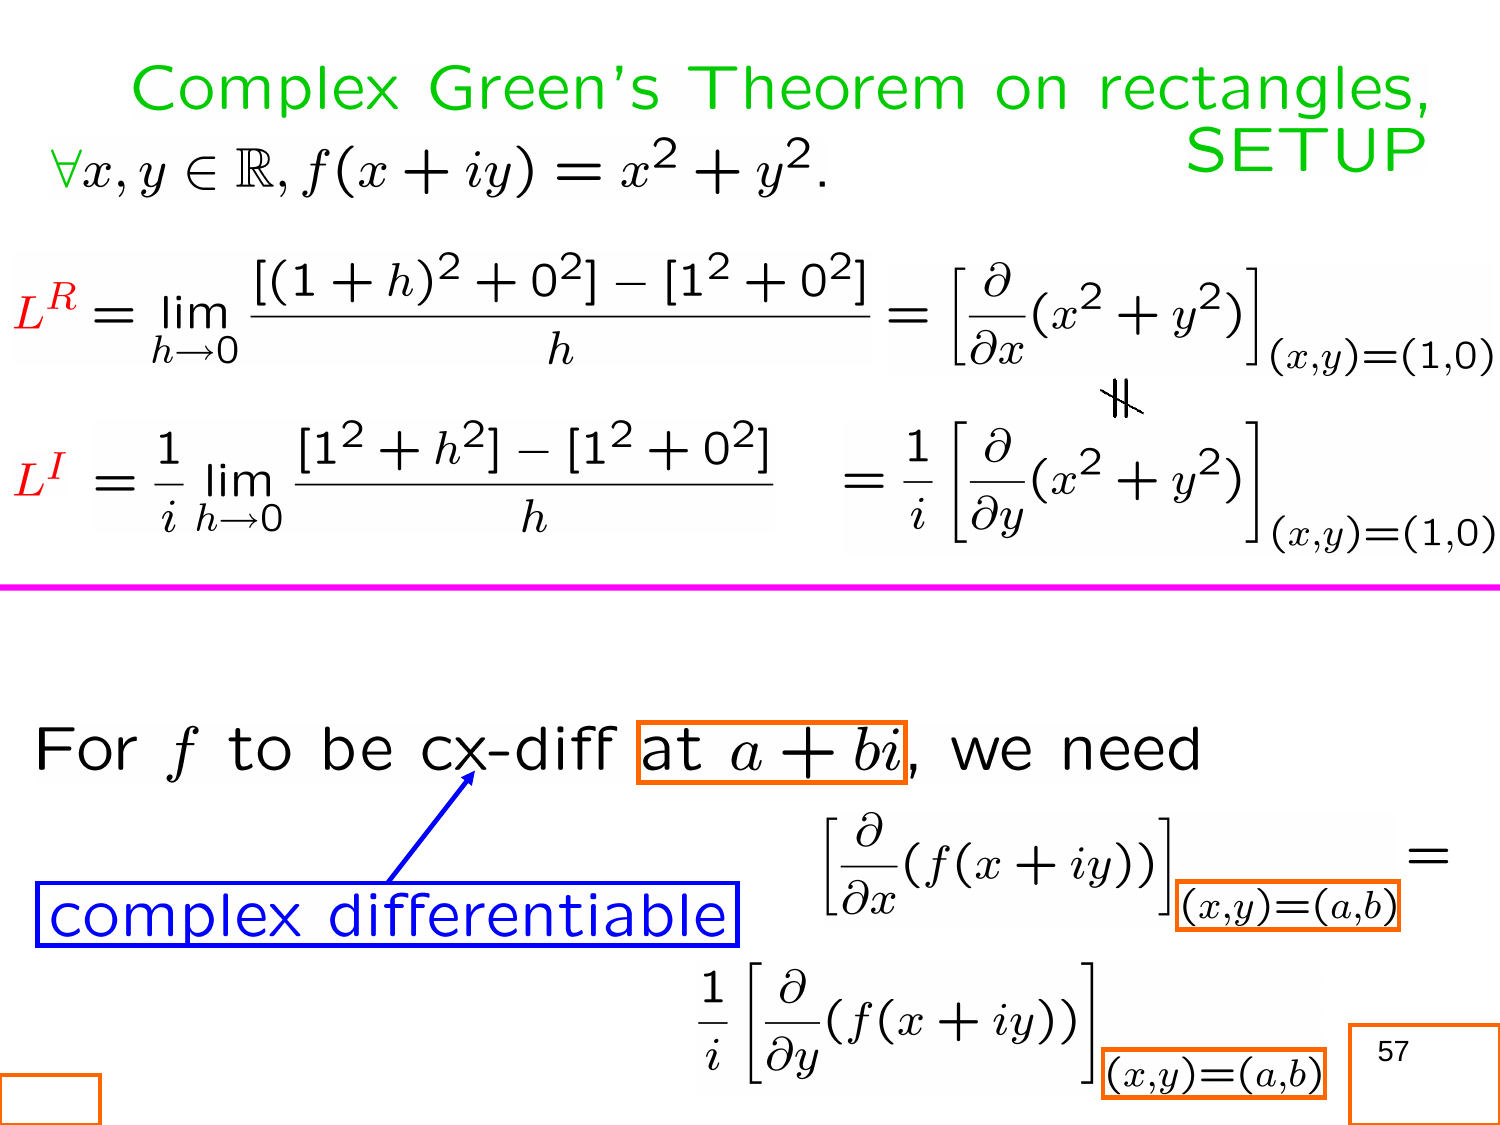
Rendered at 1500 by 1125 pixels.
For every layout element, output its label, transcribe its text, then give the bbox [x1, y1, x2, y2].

picture [1407, 848, 1451, 866]
picture [696, 962, 1322, 1097]
picture [824, 812, 1396, 928]
picture [94, 419, 776, 533]
picture [842, 421, 1496, 556]
text_box [1349, 1025, 1500, 1125]
text_box [0, 1074, 100, 1125]
slide_number 57 [1322, 1024, 1425, 1103]
picture [49, 137, 826, 199]
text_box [37, 882, 738, 946]
picture [37, 724, 1200, 785]
picture [887, 261, 1493, 419]
picture [13, 450, 68, 496]
picture [13, 251, 873, 365]
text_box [132, 62, 1429, 175]
